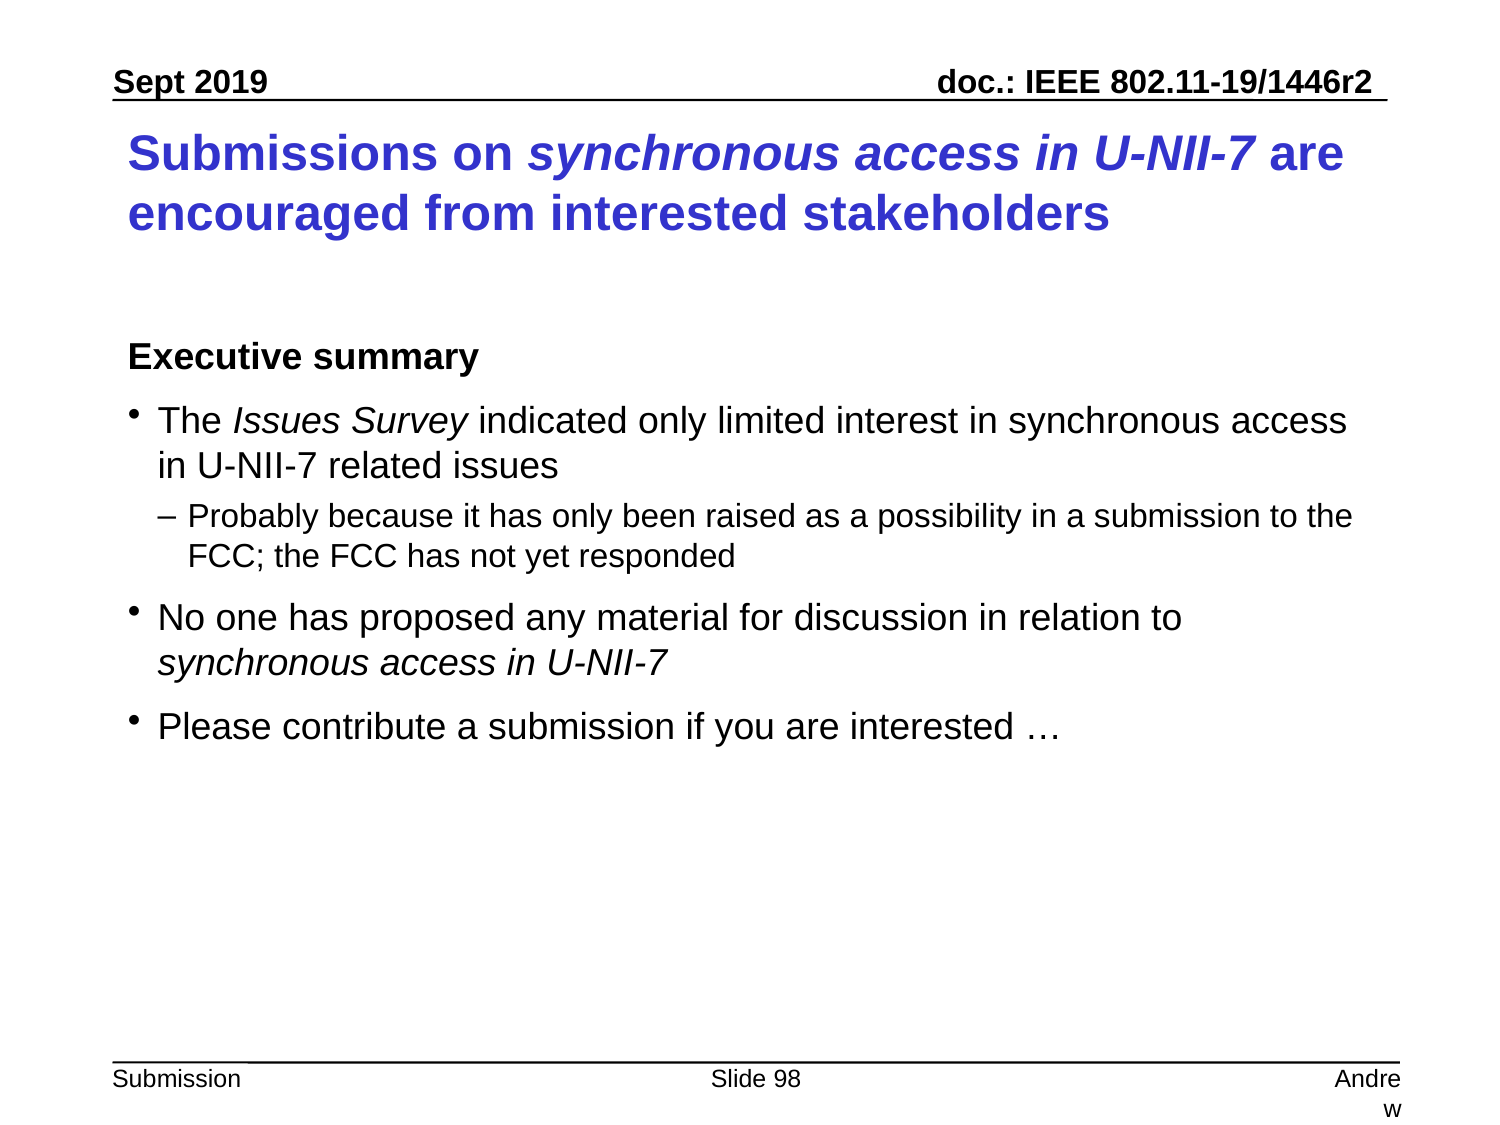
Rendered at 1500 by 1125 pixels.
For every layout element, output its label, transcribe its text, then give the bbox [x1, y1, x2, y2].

title Submissions on synchronous access in U-NII-7 are encouraged from interested stakeholders [112, 112, 1388, 288]
footer Andrew Myles, Cisco [1320, 1061, 1402, 1093]
slide_number Slide 98 [709, 1061, 803, 1093]
list Executive summary The Issues Survey indicated only limited interest in synchronous access in U-NII-7 related issues Probably because it has only been raised as a possibility in a submission to the FCC; the FCC has not yet responded No one has proposed any material for discussion in relation to synchronous access in U-NII-7 Please contribute a submission if you are interested … [112, 324, 1388, 1000]
